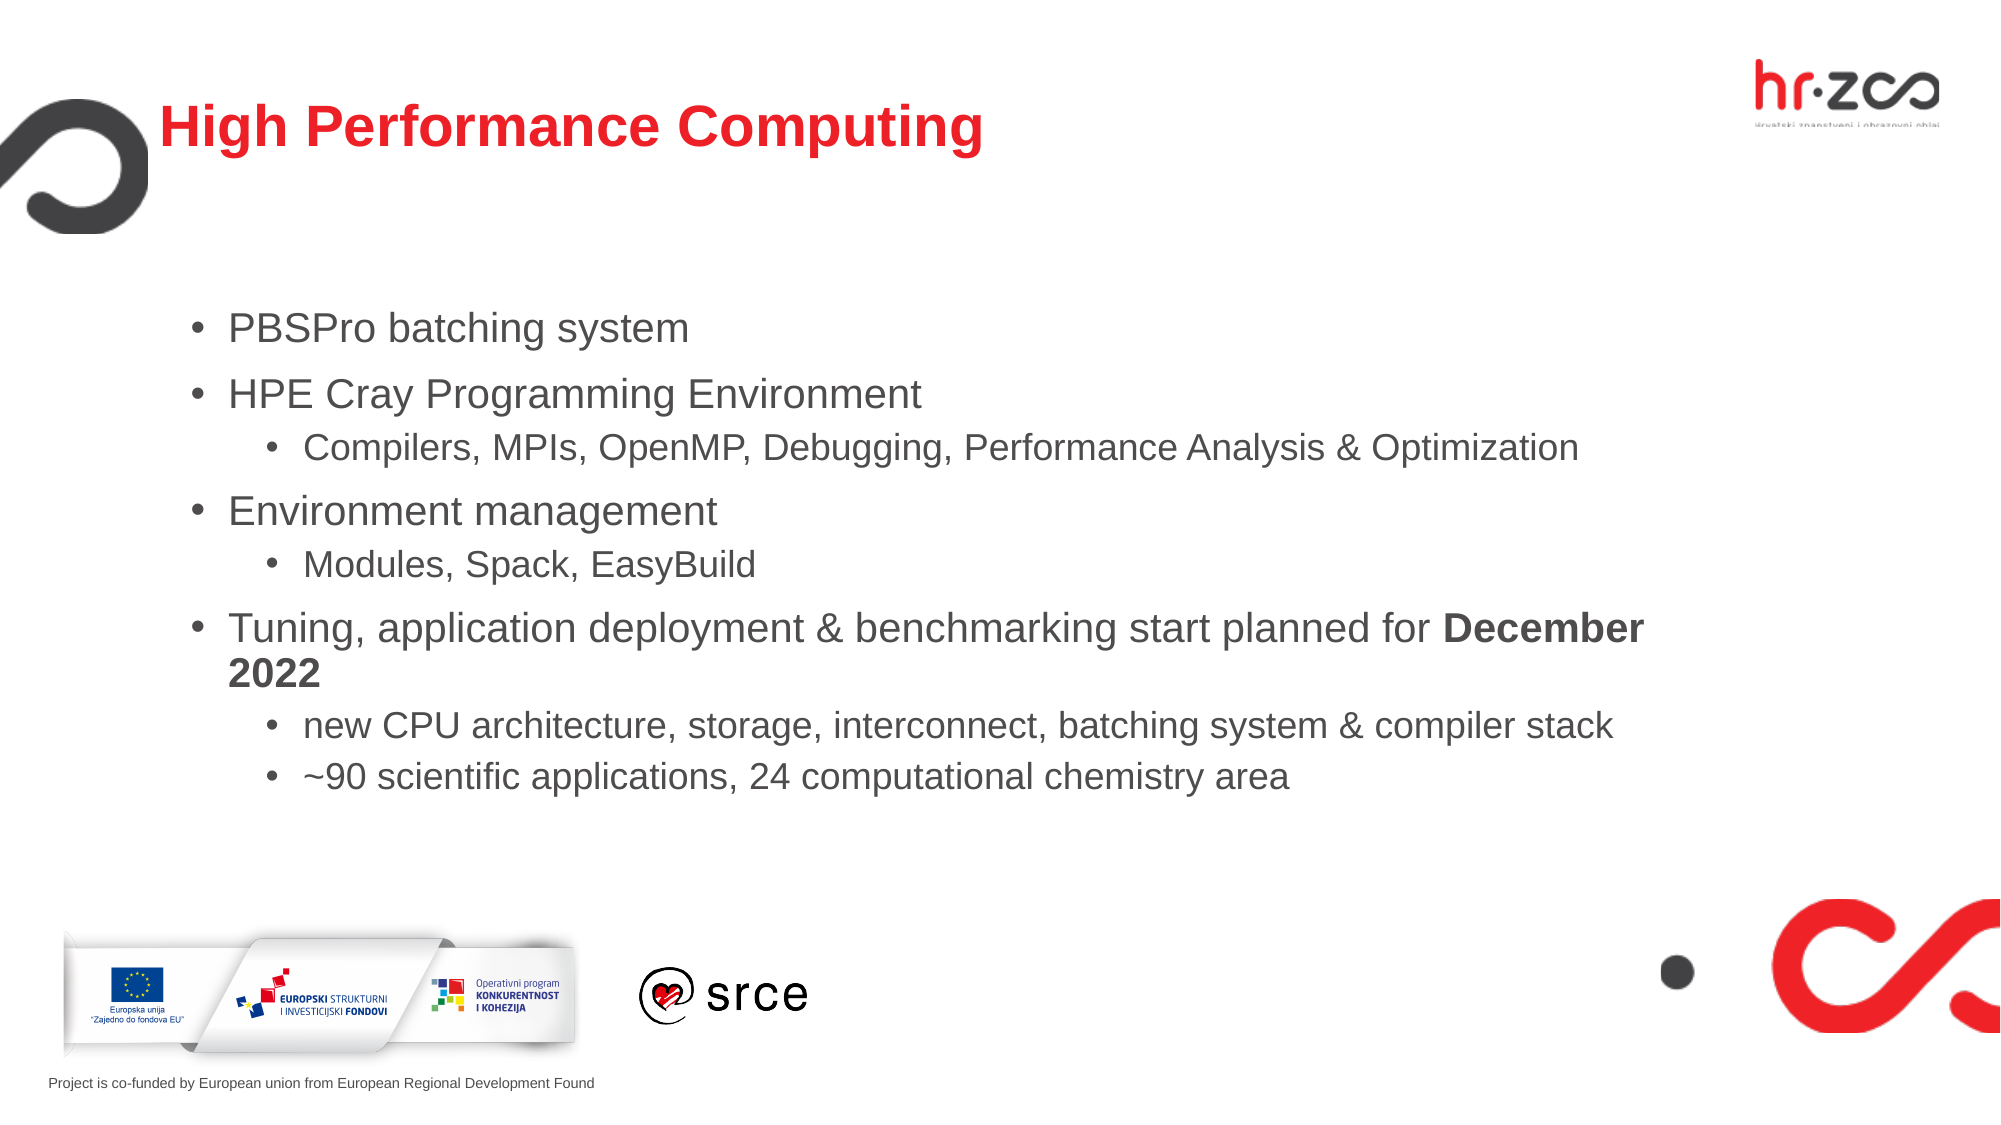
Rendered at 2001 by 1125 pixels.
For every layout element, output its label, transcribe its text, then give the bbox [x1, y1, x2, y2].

picture [639, 967, 807, 1025]
list PBSPro batching system HPE Cray Programming Environment Compilers, MPIs, OpenMP, Debugging, Performance Analysis & Optimization Environment management Modules, Spack, EasyBuild Tuning, application deployment & benchmarking start planned for December 2022 new CPU architecture, storage, interconnect, batching system & compiler stack ~90 scientific applications, 24 computational chemistry area [175, 299, 1729, 899]
title High Performance Computing [144, 68, 1870, 187]
picture [59, 921, 602, 1071]
